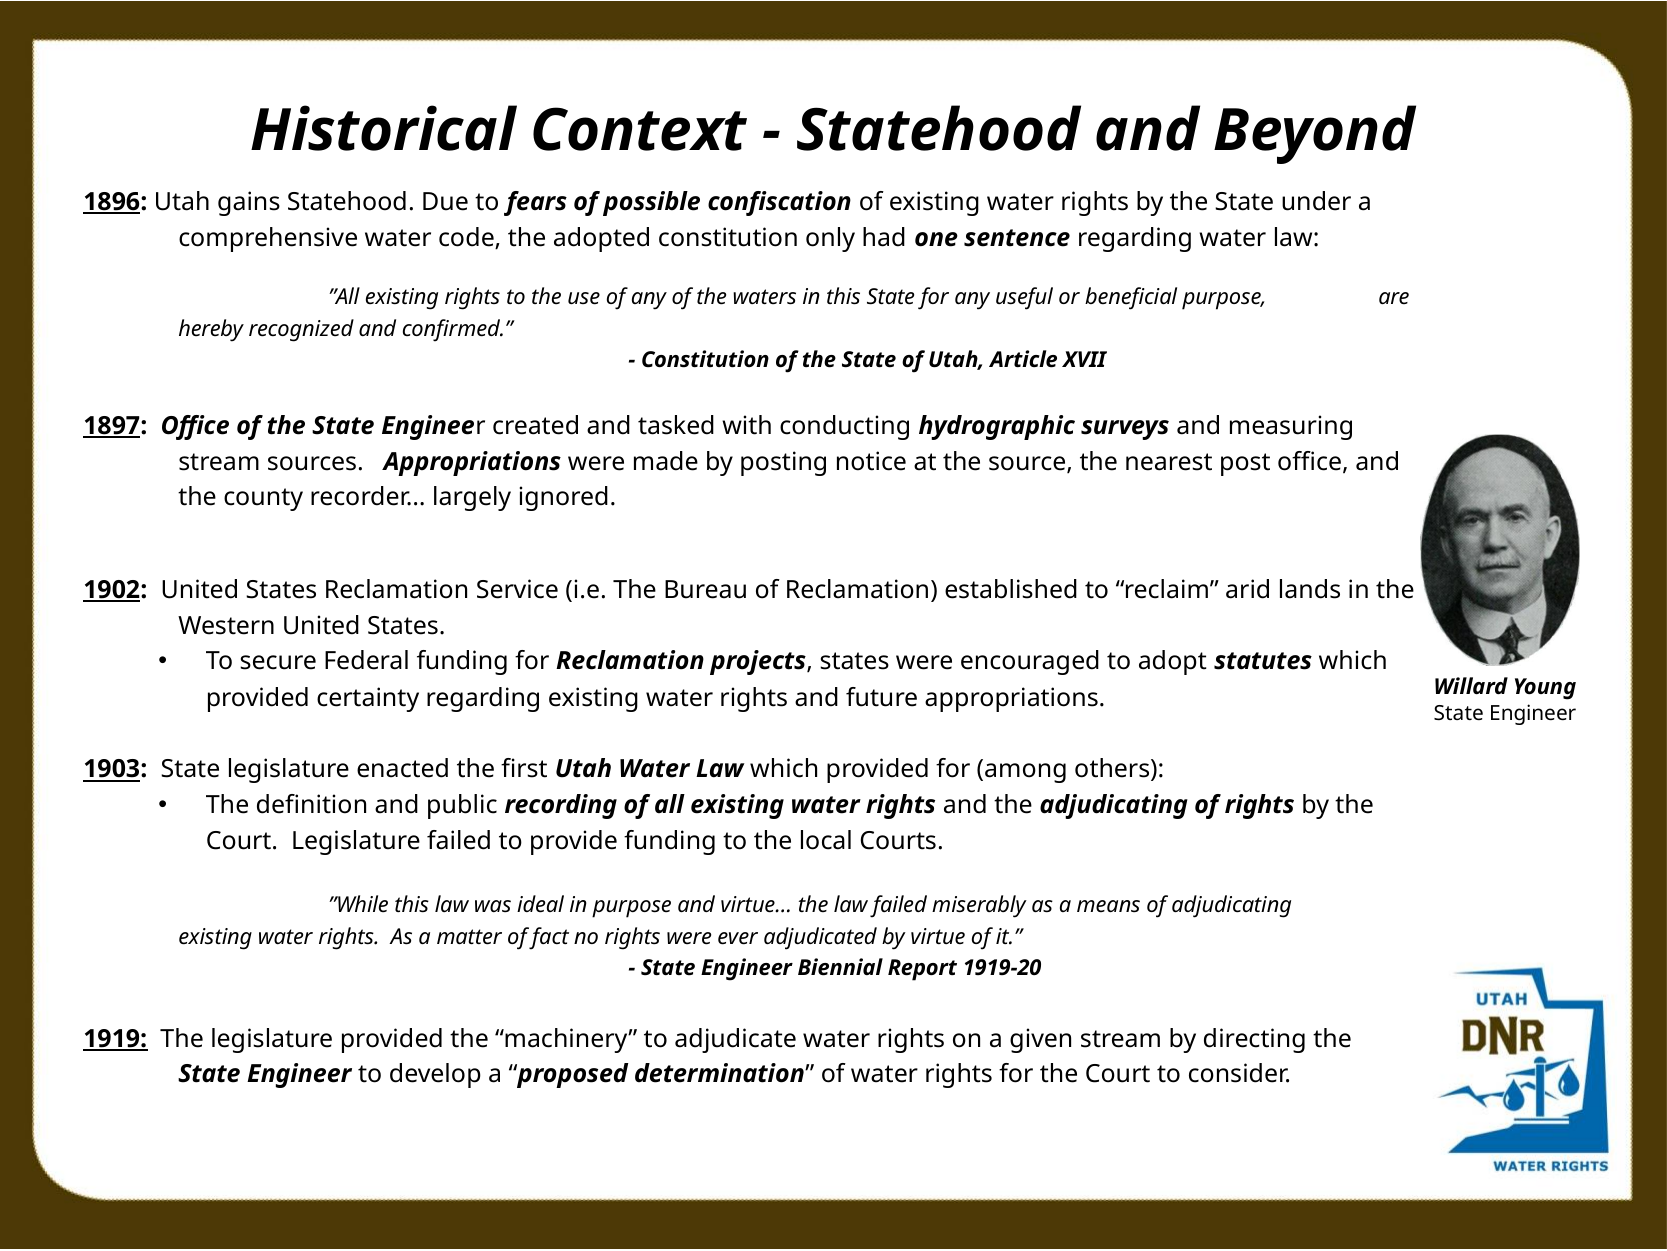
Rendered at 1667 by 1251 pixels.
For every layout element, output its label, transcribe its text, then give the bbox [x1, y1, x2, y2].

text_box Historical Context - Statehood and Beyond [45, 74, 1621, 180]
picture [0, 1, 1667, 1249]
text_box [1404, 434, 1606, 733]
text_box 1896: Utah gains Statehood. Due to fears of possible confiscation of existing water rights by the State under a comprehensive water code, the adopted constitution only had one sentence regarding water law: ”All existing rights to the use of any of the waters in this State for any useful or beneficial purpose, are hereby recognized and confirmed.” - Constitution of the State of Utah, Article XVII 1897: Office of the State Engineer created and tasked with conducting hydrographic surveys and measuring stream sources. Appropriations were made by posting notice at the source, the nearest post office, and the county recorder… largely ignored. 1902: United States Reclamation Service (i.e. The Bureau of Reclamation) established to “reclaim” arid lands in the Western United States. To secure Federal funding for Reclamation projects, states were encouraged to adopt statutes which provided certainty regarding existing water rights and future appropriations. 1903: State legislature enacted the first Utah Water Law which provided for (among others): The definition and public recording of all existing water rights and the adjudicating of rights by the Court. Legislature failed to provide funding to the local Courts. ”While this law was ideal in purpose and virtue… the law failed miserably as a means of adjudicating existing water rights. As a matter of fact no rights were ever adjudicated by virtue of it.” - State Engineer Biennial Report 1919-20 1919: The legislature provided the “machinery” to adjudicate water rights on a given stream by directing the State Engineer to develop a “proposed determination” of water rights for the Court to consider. [83, 180, 1421, 1163]
